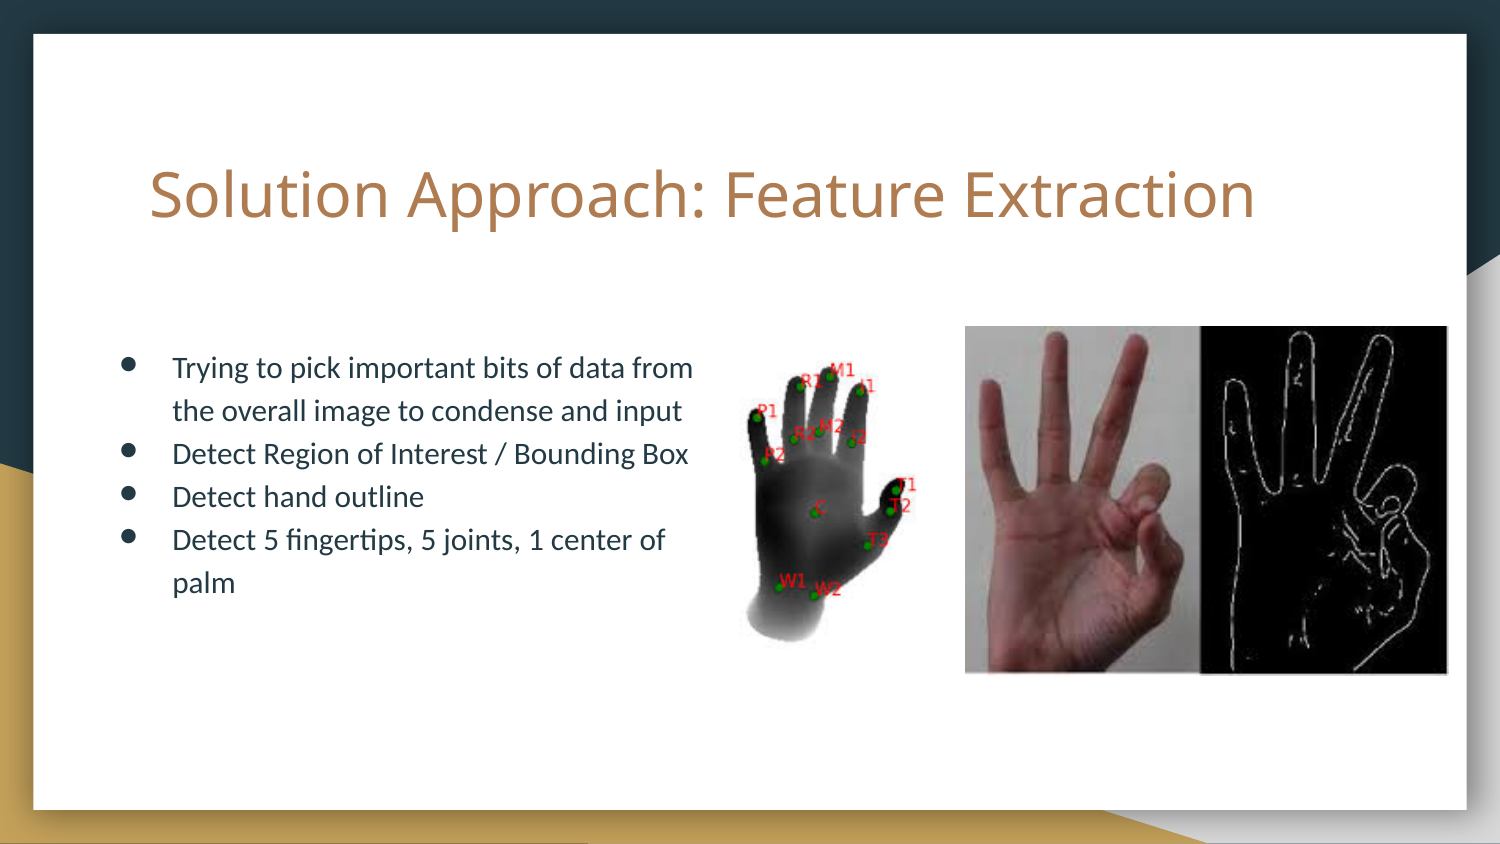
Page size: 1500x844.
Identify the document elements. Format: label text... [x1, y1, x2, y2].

picture [724, 336, 924, 666]
list Trying to pick important bits of data from the overall image to condense and input Detect Region of Interest / Bounding Box Detect hand outline Detect 5 fingertips, 5 joints, 1 center of palm [82, 326, 726, 758]
title Solution Approach: Feature Extraction [134, 140, 1366, 297]
picture [965, 326, 1449, 676]
